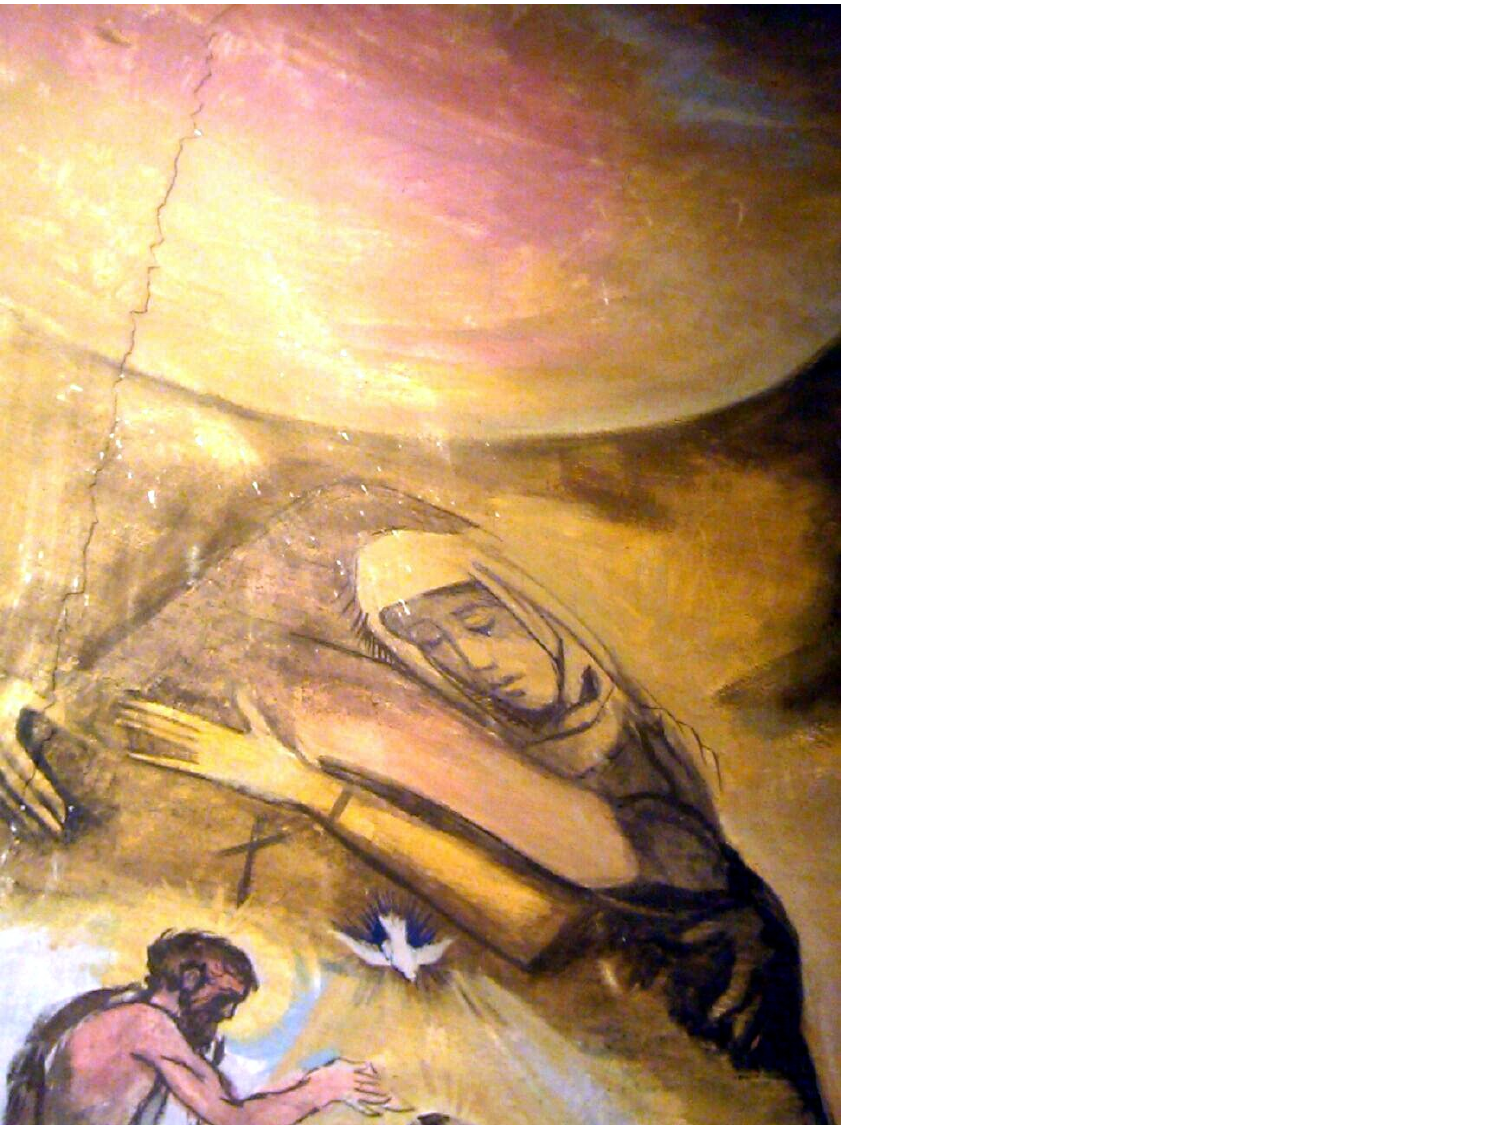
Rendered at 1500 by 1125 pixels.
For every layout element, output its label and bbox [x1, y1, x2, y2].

list [0, 3, 841, 1125]
